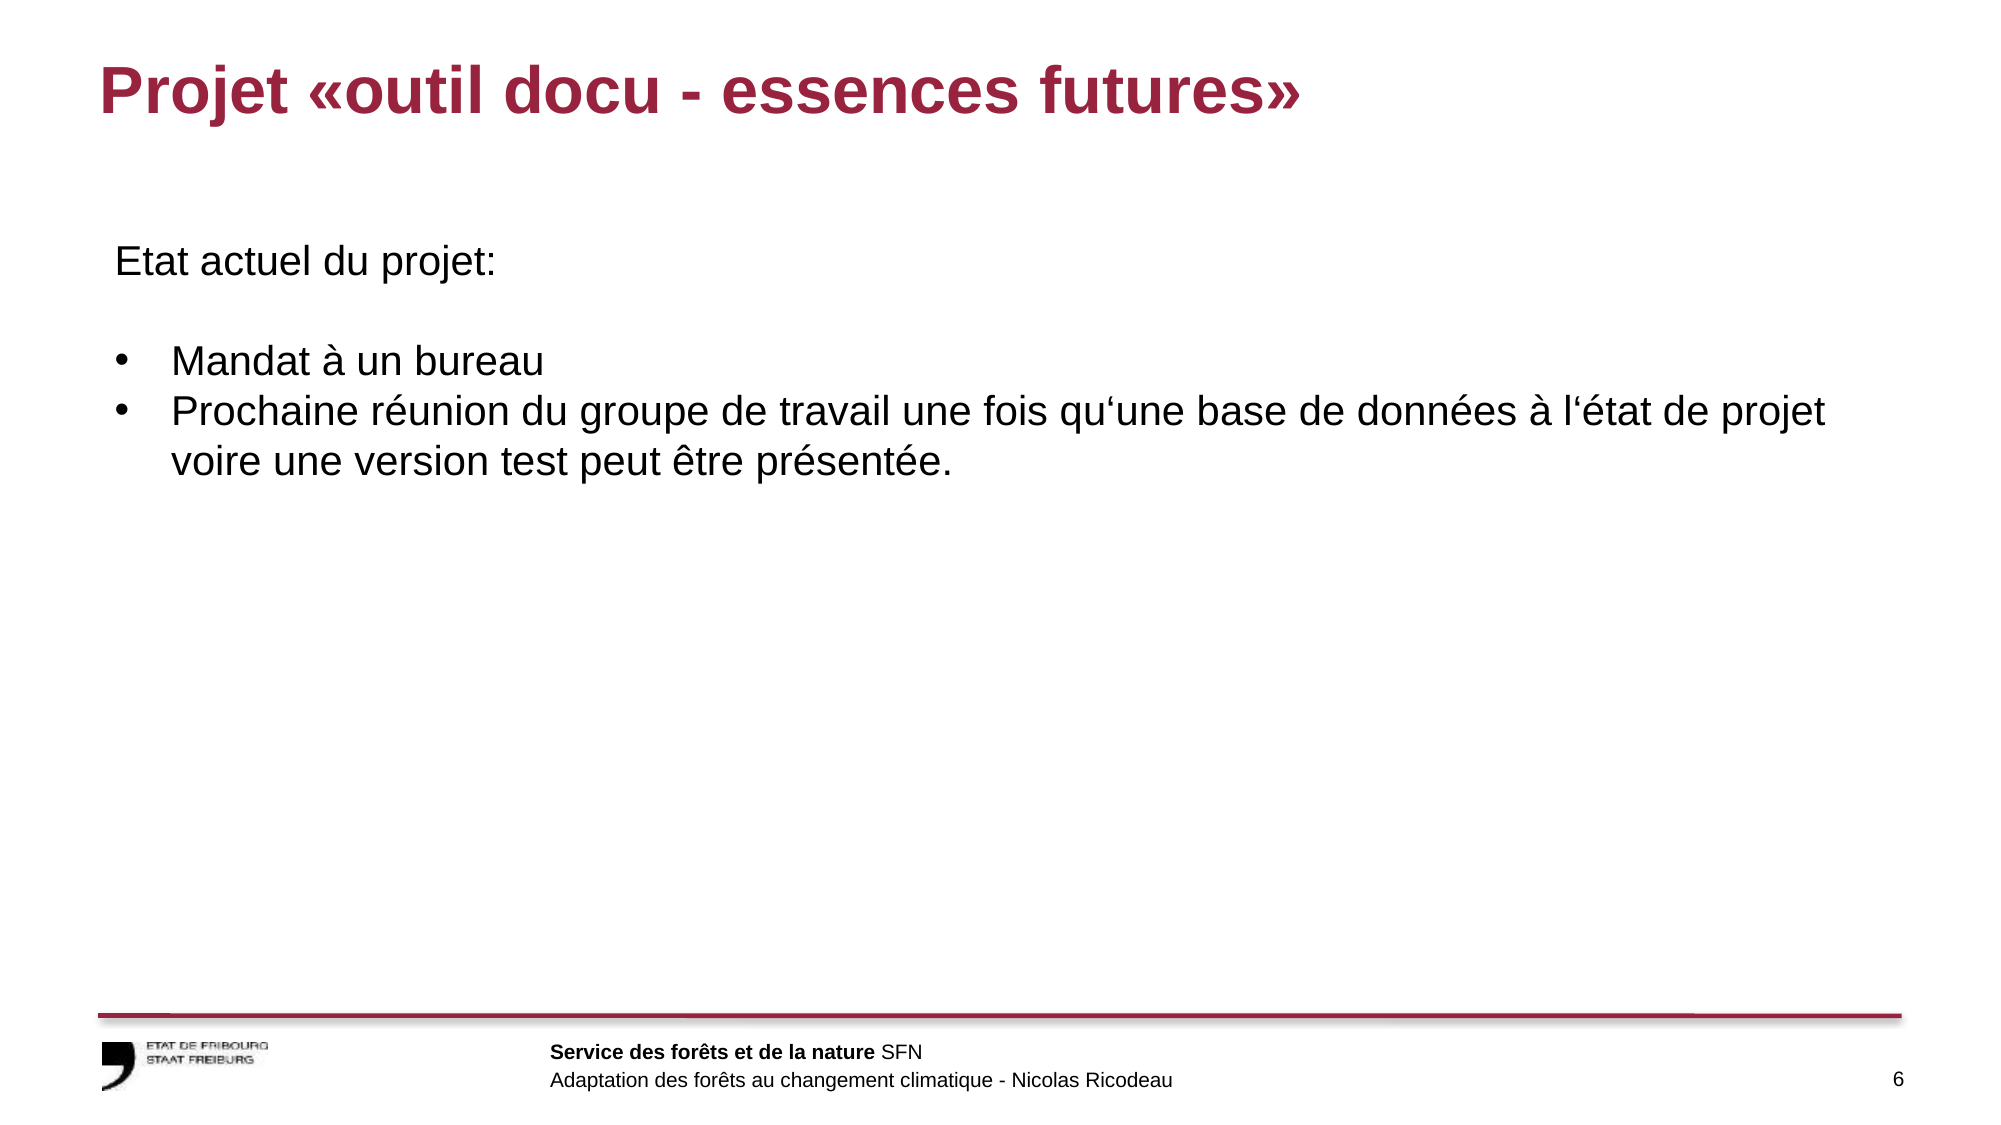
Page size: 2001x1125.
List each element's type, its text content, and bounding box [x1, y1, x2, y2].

picture [102, 1042, 268, 1091]
title Projet «outil docu - essences futures» [99, 49, 1903, 206]
text_box Etat actuel du projet: Mandat à un bureau Prochaine réunion du groupe de travail une fois qu‘une base de données à l‘état de projet voire une version test peut être présentée. [99, 226, 1874, 492]
